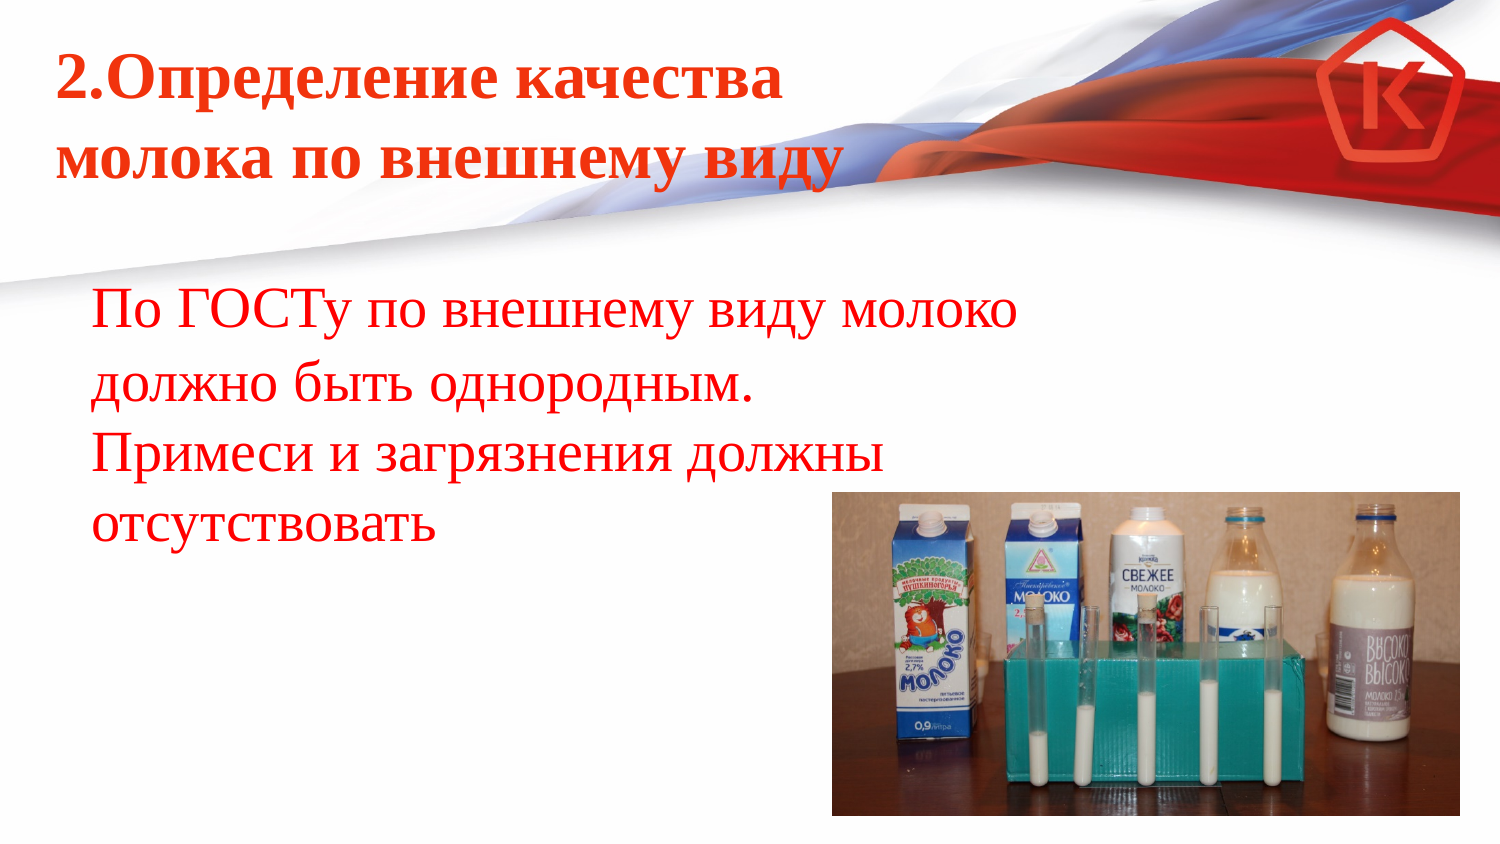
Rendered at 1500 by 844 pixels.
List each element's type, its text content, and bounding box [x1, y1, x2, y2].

title 2.Определение качества молока по внешнему виду [40, 0, 975, 200]
text_box По ГОСТу по внешнему виду молоко должно быть однородным. Примеси и загрязнения должны отсутствовать [76, 256, 1235, 701]
picture [0, 0, 1500, 844]
